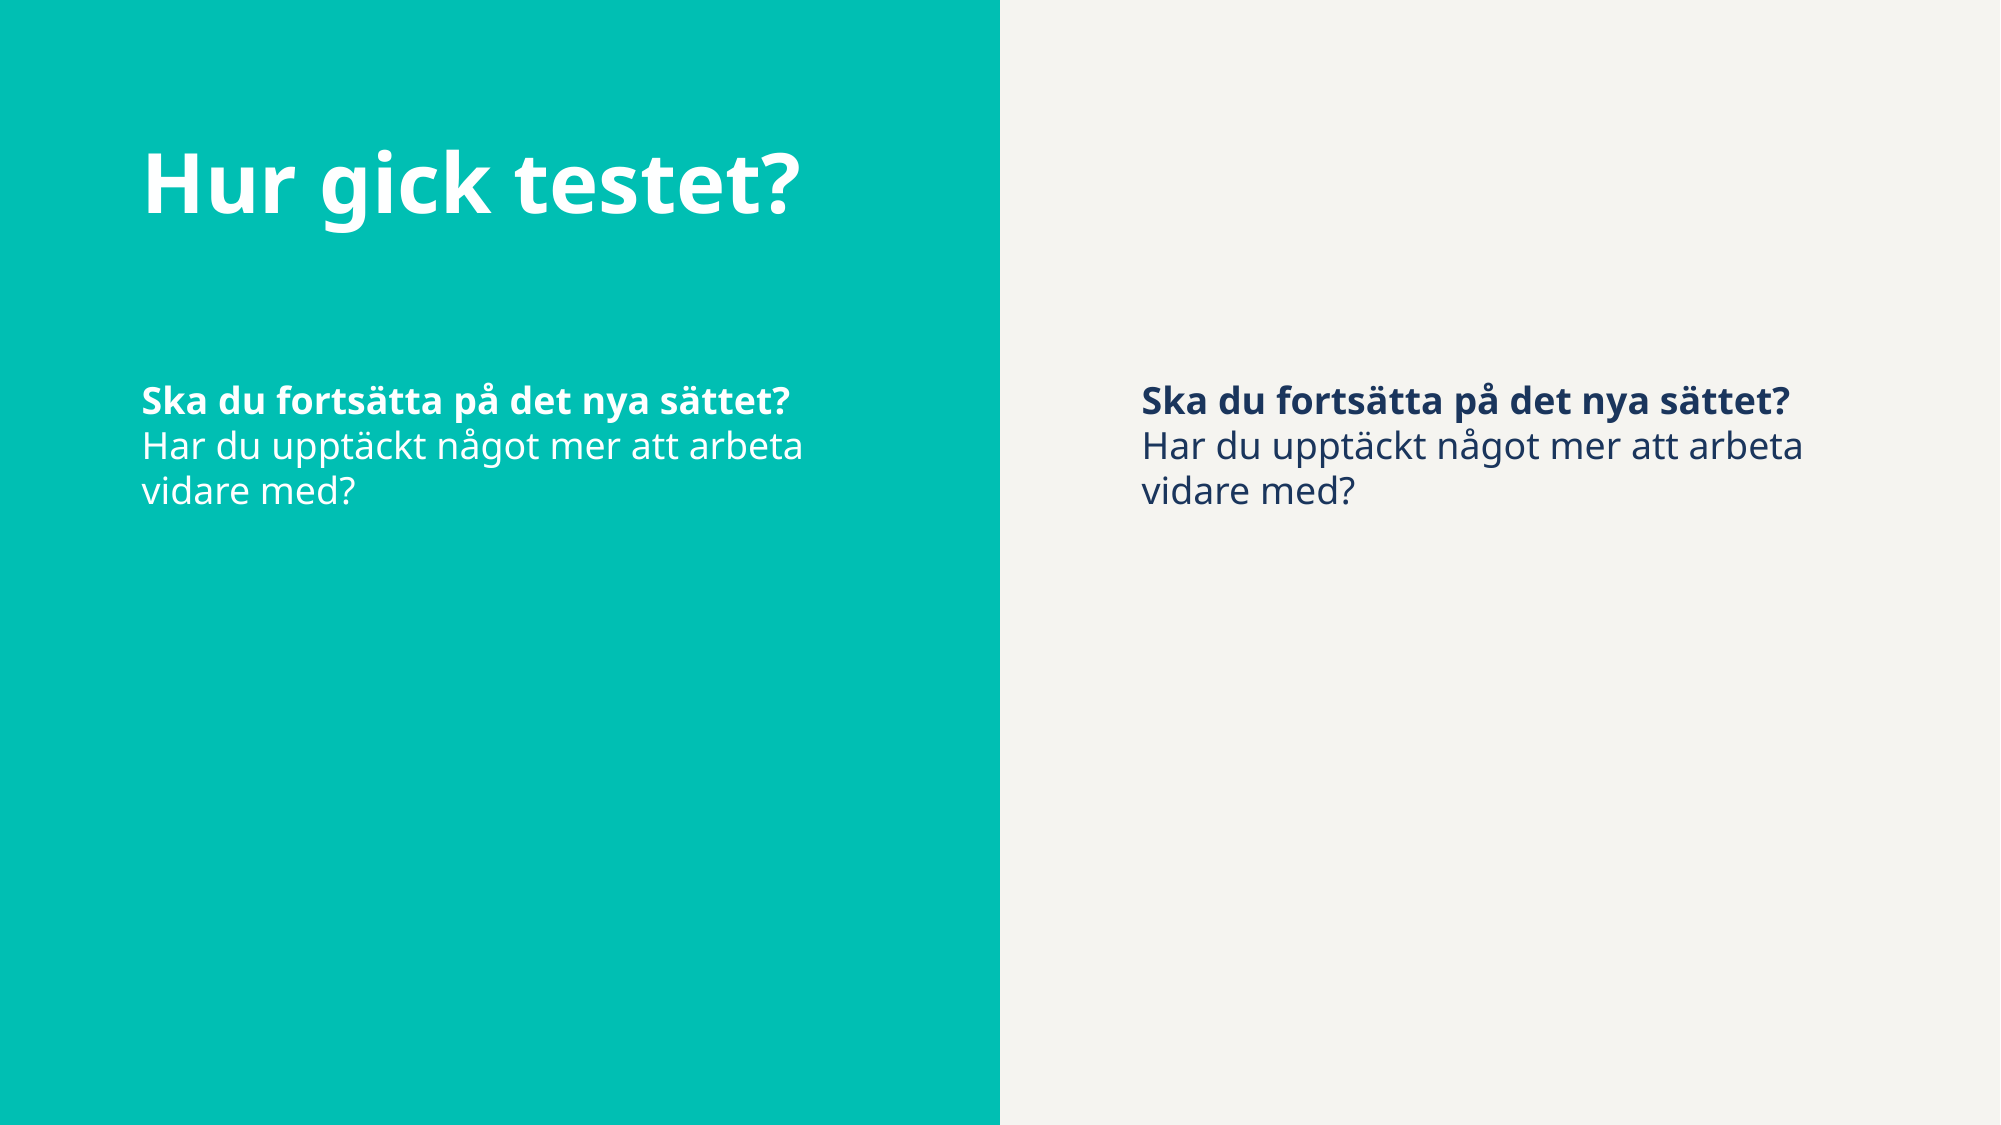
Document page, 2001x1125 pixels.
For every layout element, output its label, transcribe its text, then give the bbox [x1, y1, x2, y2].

list Ska du fortsätta på det nya sättet? Har du upptäckt något mer att arbeta vidare med? [141, 323, 867, 423]
list Ska du fortsätta på det nya sättet? Har du upptäckt något mer att arbeta vidare med? [1141, 323, 1867, 514]
title Hur gick testet? [141, 141, 867, 323]
